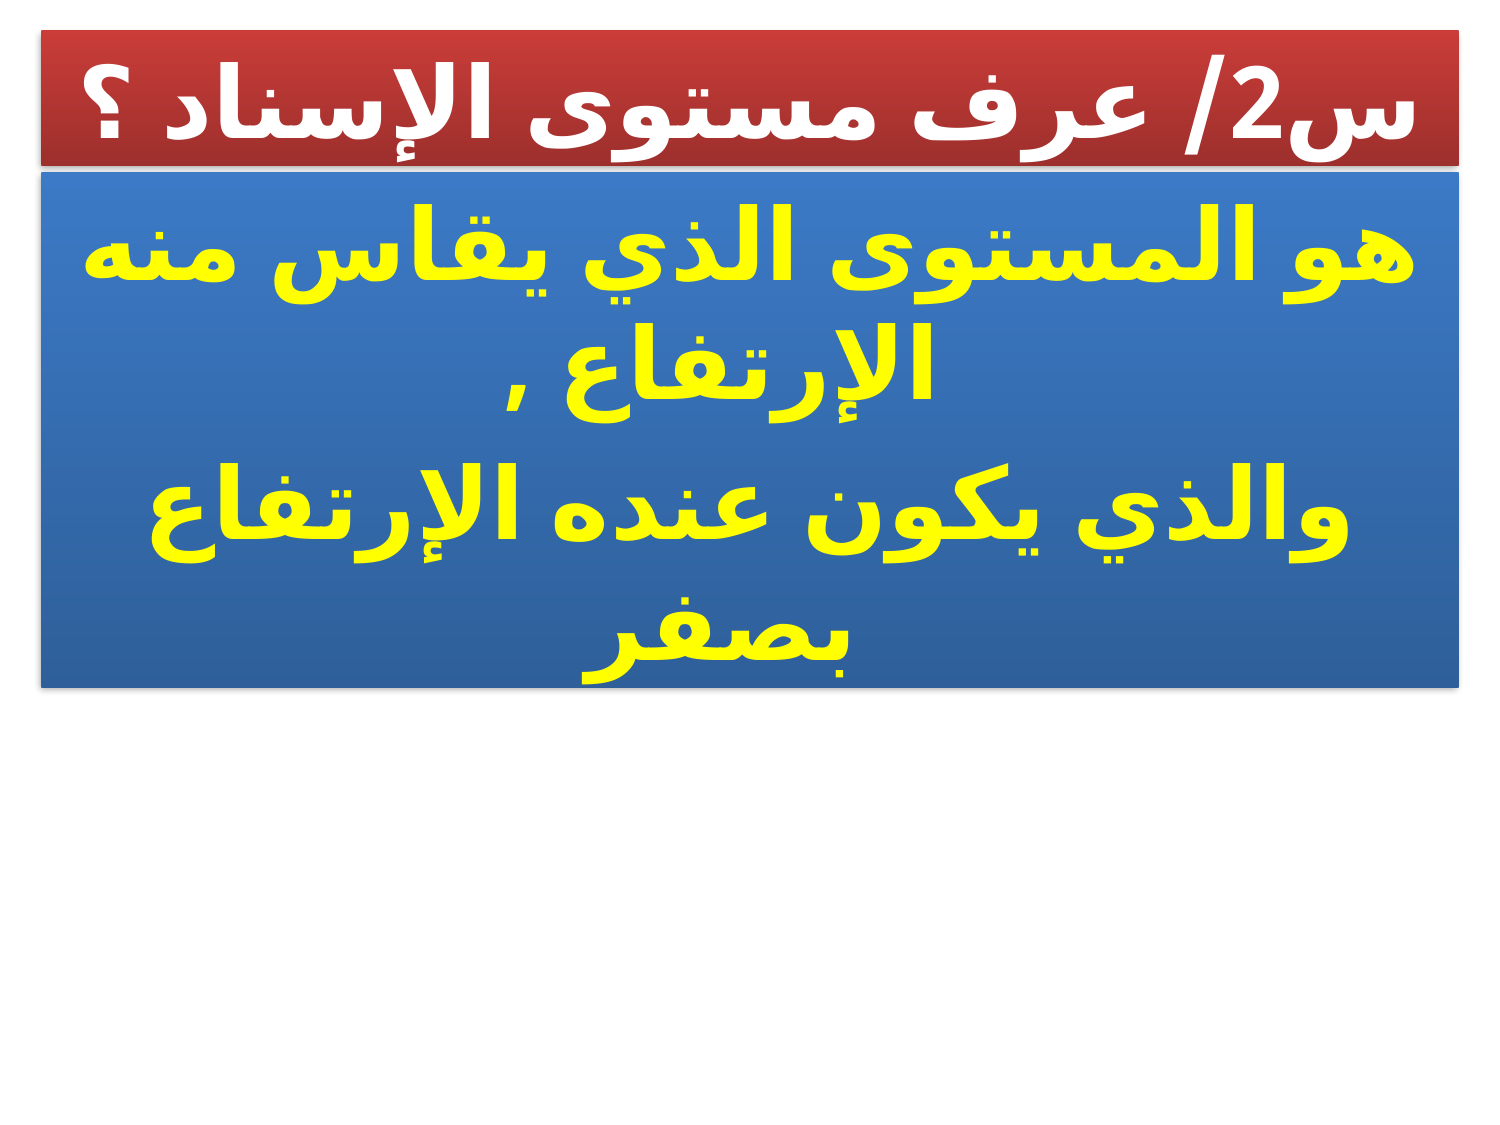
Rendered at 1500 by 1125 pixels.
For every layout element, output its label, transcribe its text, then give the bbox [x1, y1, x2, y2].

text_box هو المستوى الذي يقاس منه الإرتفاع , والذي يكون عنده الإرتفاع بصفر [41, 172, 1459, 688]
text_box س2/ عرف مستوى الإسناد ؟ [41, 30, 1459, 166]
